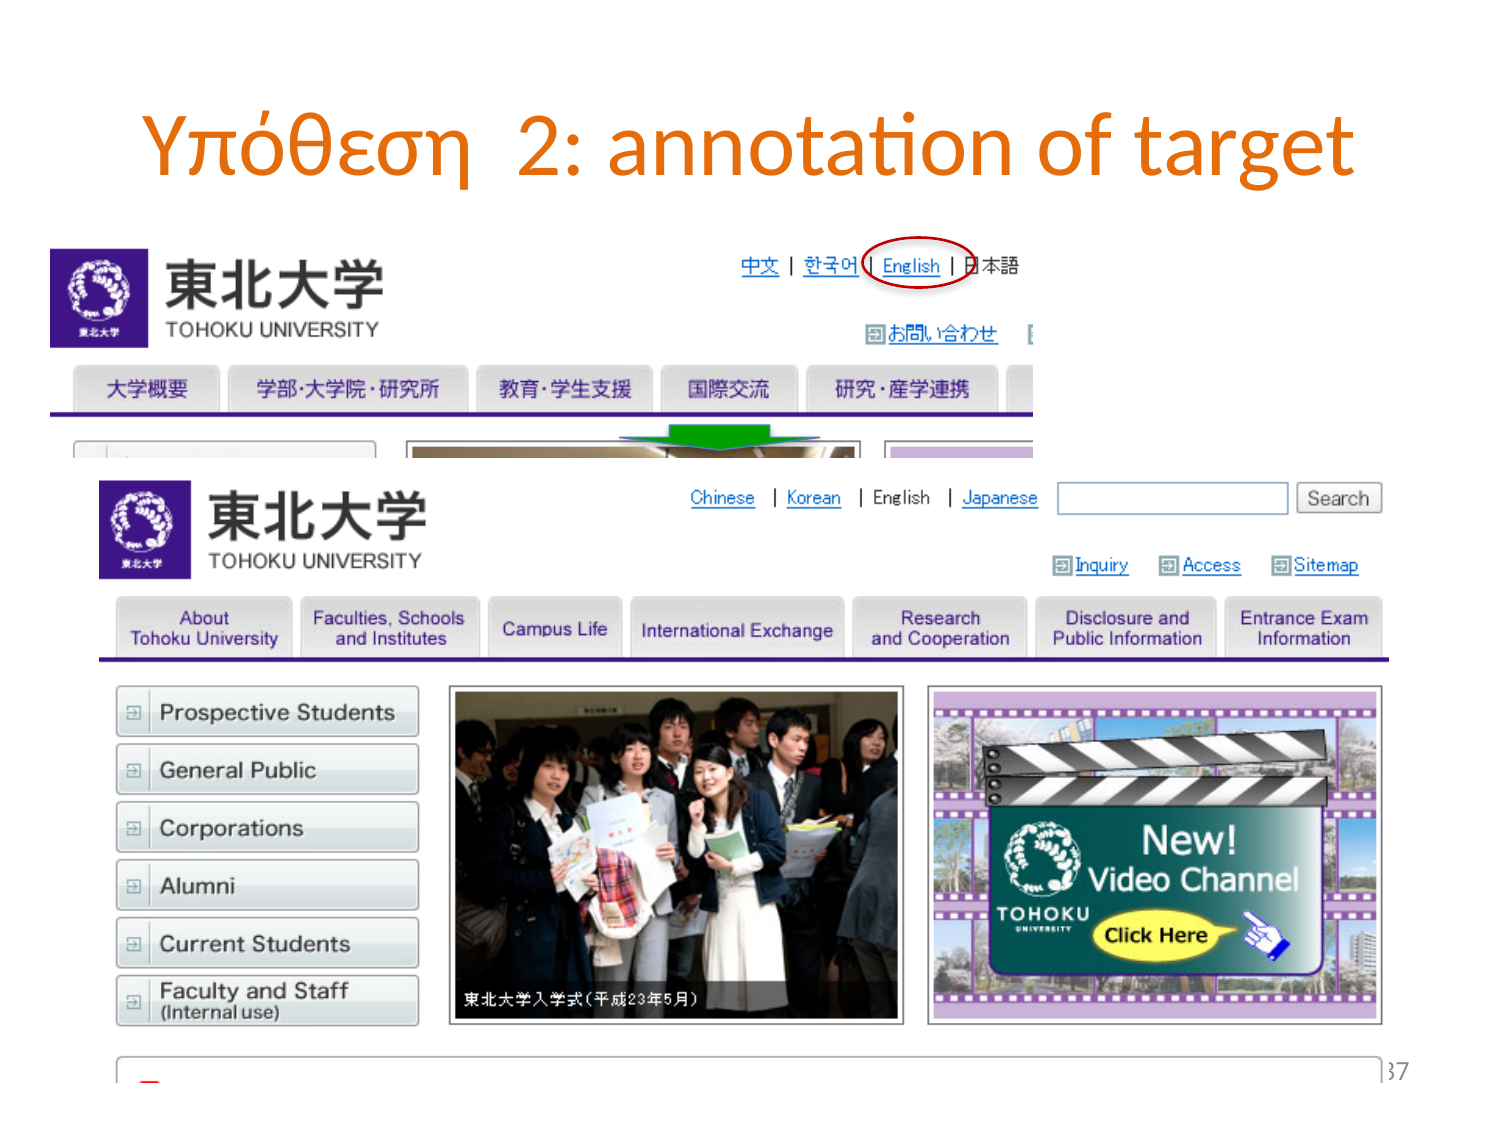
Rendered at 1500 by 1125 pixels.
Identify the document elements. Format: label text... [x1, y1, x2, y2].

title Υπόθεση 2: annotation of target [75, 45, 1425, 233]
picture [49, 224, 1033, 458]
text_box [99, 424, 1390, 1084]
slide_number 37 [1074, 1042, 1425, 1103]
